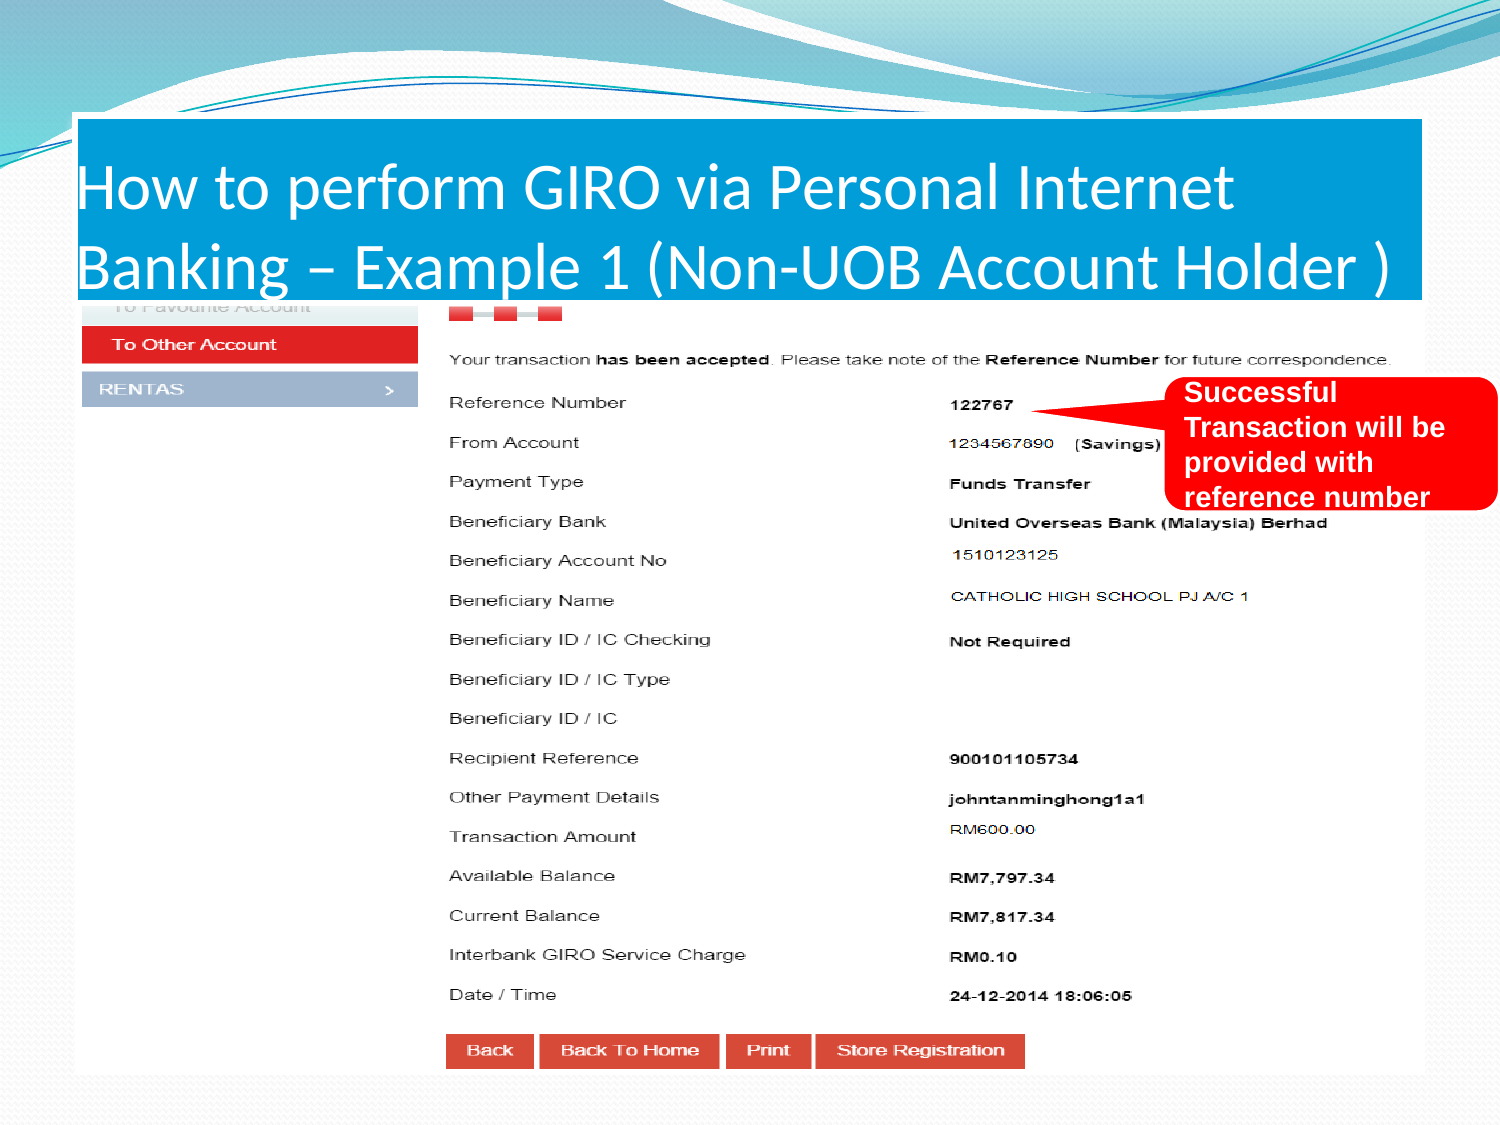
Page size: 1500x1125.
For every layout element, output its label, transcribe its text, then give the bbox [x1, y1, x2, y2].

text_box Successful Transaction will be provided with reference number [1432, 374, 1500, 513]
picture [654, 287, 661, 297]
title How to perform GIRO via Personal Internet Banking – Example 1 (Non-UOB Account Holder ) [72, 112, 1428, 289]
picture [74, 287, 1426, 1076]
picture [1376, 287, 1383, 297]
